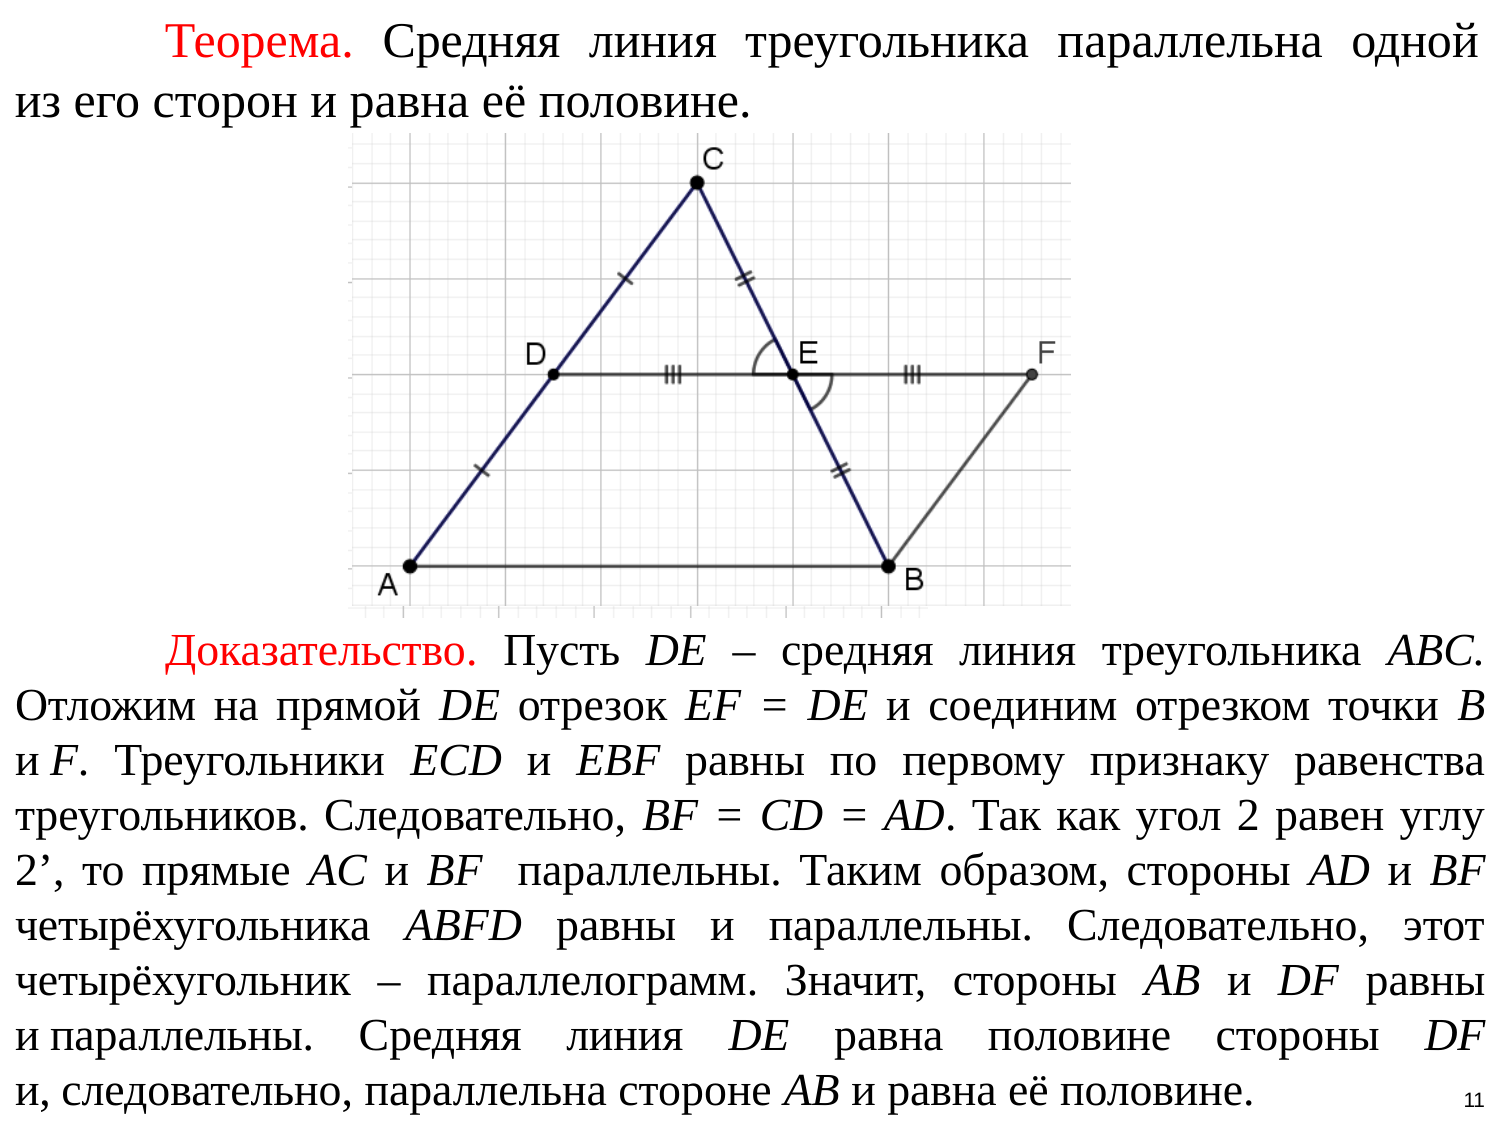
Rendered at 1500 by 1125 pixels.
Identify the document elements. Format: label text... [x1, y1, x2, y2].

text_box Теорема. Средняя линия треугольника параллельна одной из его сторон и равна её половине. [0, 0, 1494, 135]
slide_number 11 [1417, 1079, 1500, 1125]
text_box Доказательство. Пусть DE – средняя линия треугольника ABC. Отложим на прямой DE отрезок EF = DE и соединим отрезком точки B и F. Треугольники ECD и EBF равны по первому признаку равенства треугольников. Следовательно, BF = CD = AD. Так как угол 2 равен углу 2’, то прямые AC и BF параллельны. Таким образом, стороны AD и BF четырёхугольника ABFD равны и параллельны. Следовательно, этот четырёхугольник – параллелограмм. Значит, стороны АВ и DF равны и параллельны. Средняя линия DE равна половине стороны DF и, следовательно, параллельна стороне AB и равна её половине. [0, 607, 1500, 1123]
picture [348, 133, 1071, 618]
